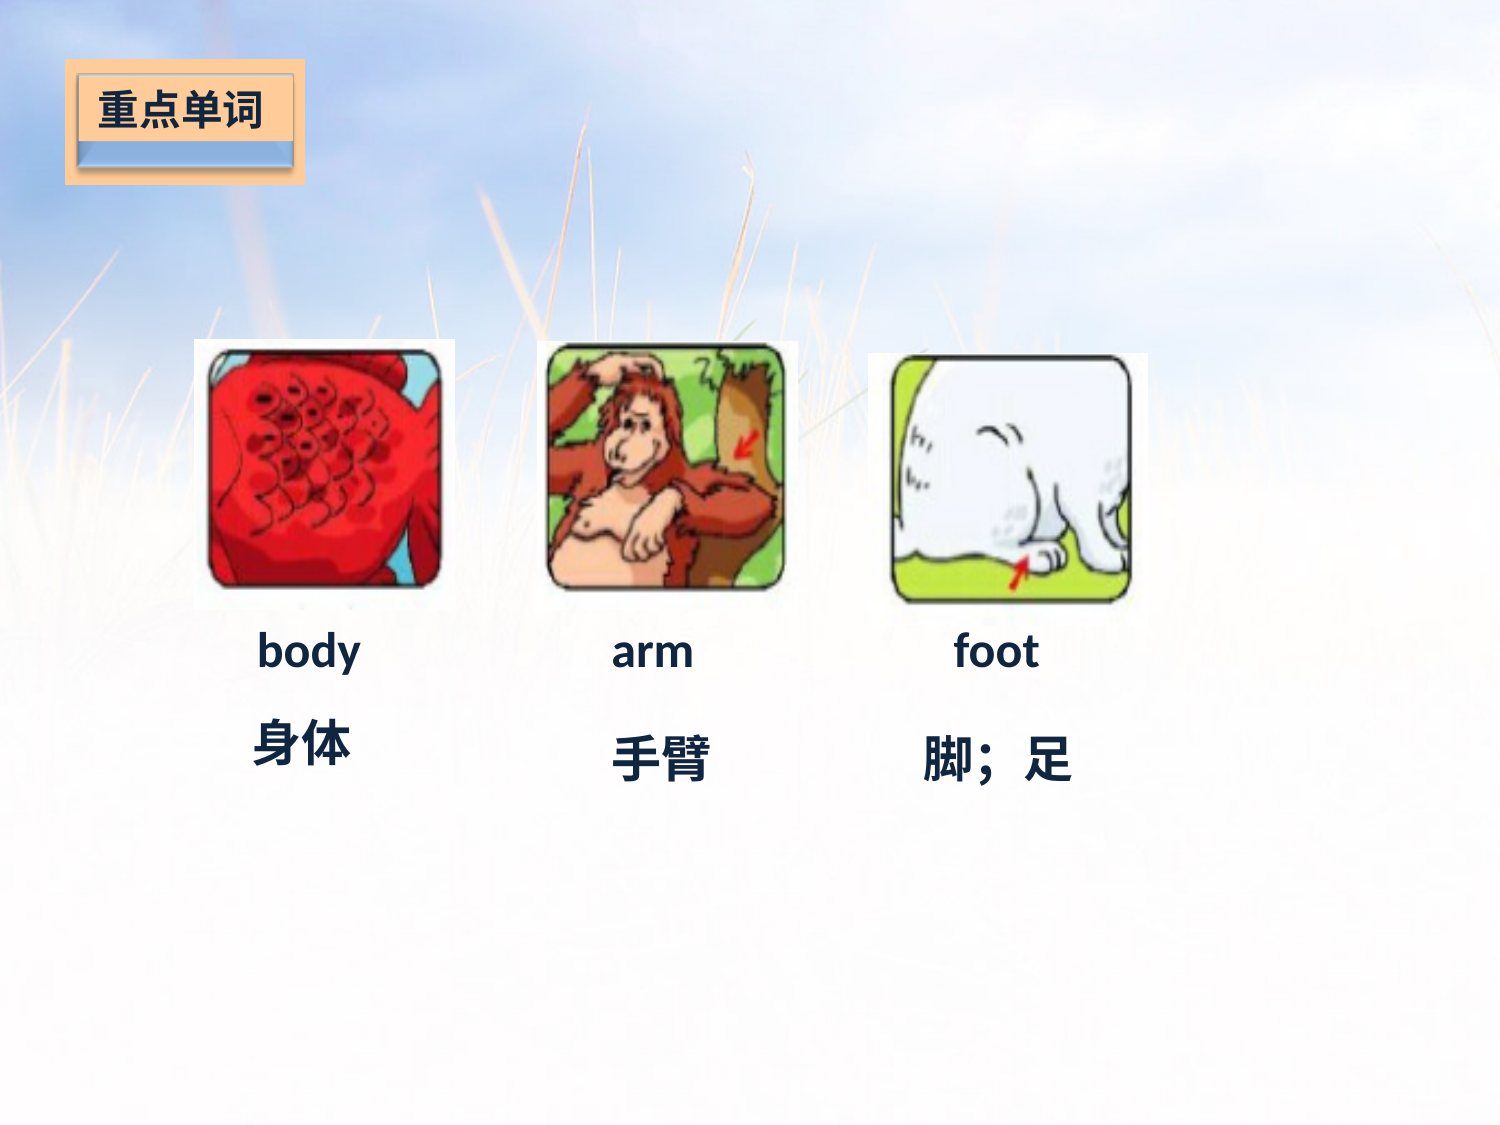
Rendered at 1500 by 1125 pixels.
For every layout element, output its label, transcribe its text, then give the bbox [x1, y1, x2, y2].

text_box 手臂 [454, 719, 797, 795]
text_box foot [938, 609, 1176, 685]
picture [0, 0, 1500, 1125]
text_box 身体 [230, 704, 384, 779]
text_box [64, 58, 306, 186]
text_box 脚；足 [797, 719, 1211, 795]
text_box arm [596, 609, 833, 685]
text_box body [242, 609, 479, 685]
